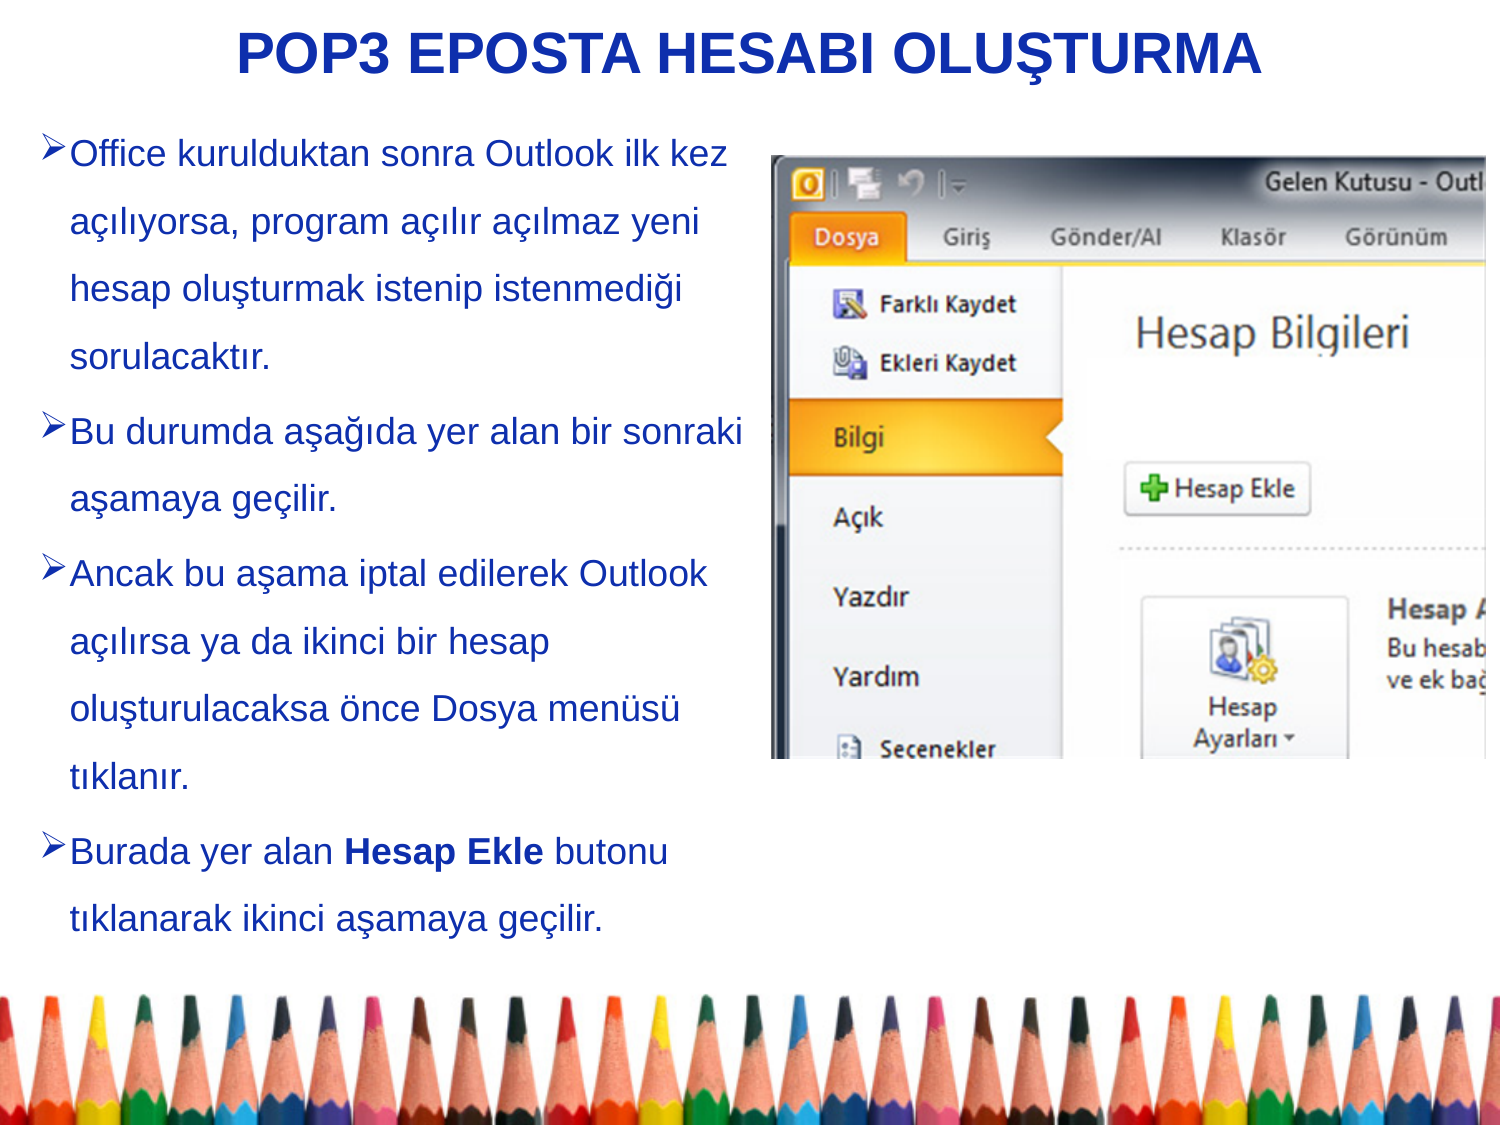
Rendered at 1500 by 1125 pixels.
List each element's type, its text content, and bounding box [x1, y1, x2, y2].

list Office kurulduktan sonra Outlook ilk kez açılıyorsa, program açılır açılmaz yeni hesap oluşturmak istenip istenmediği sorulacaktır. Bu durumda aşağıda yer alan bir sonraki aşamaya geçilir. Ancak bu aşama iptal edilerek Outlook açılırsa ya da ikinci bir hesap oluşturulacaksa önce Dosya menüsü tıklanır. Burada yer alan Hesap Ekle butonu tıklanarak ikinci aşamaya geçilir. [24, 99, 761, 943]
title POP3 EPOSTA HESABI OLUŞTURMA [75, 0, 1425, 102]
picture [0, 0, 1500, 1125]
